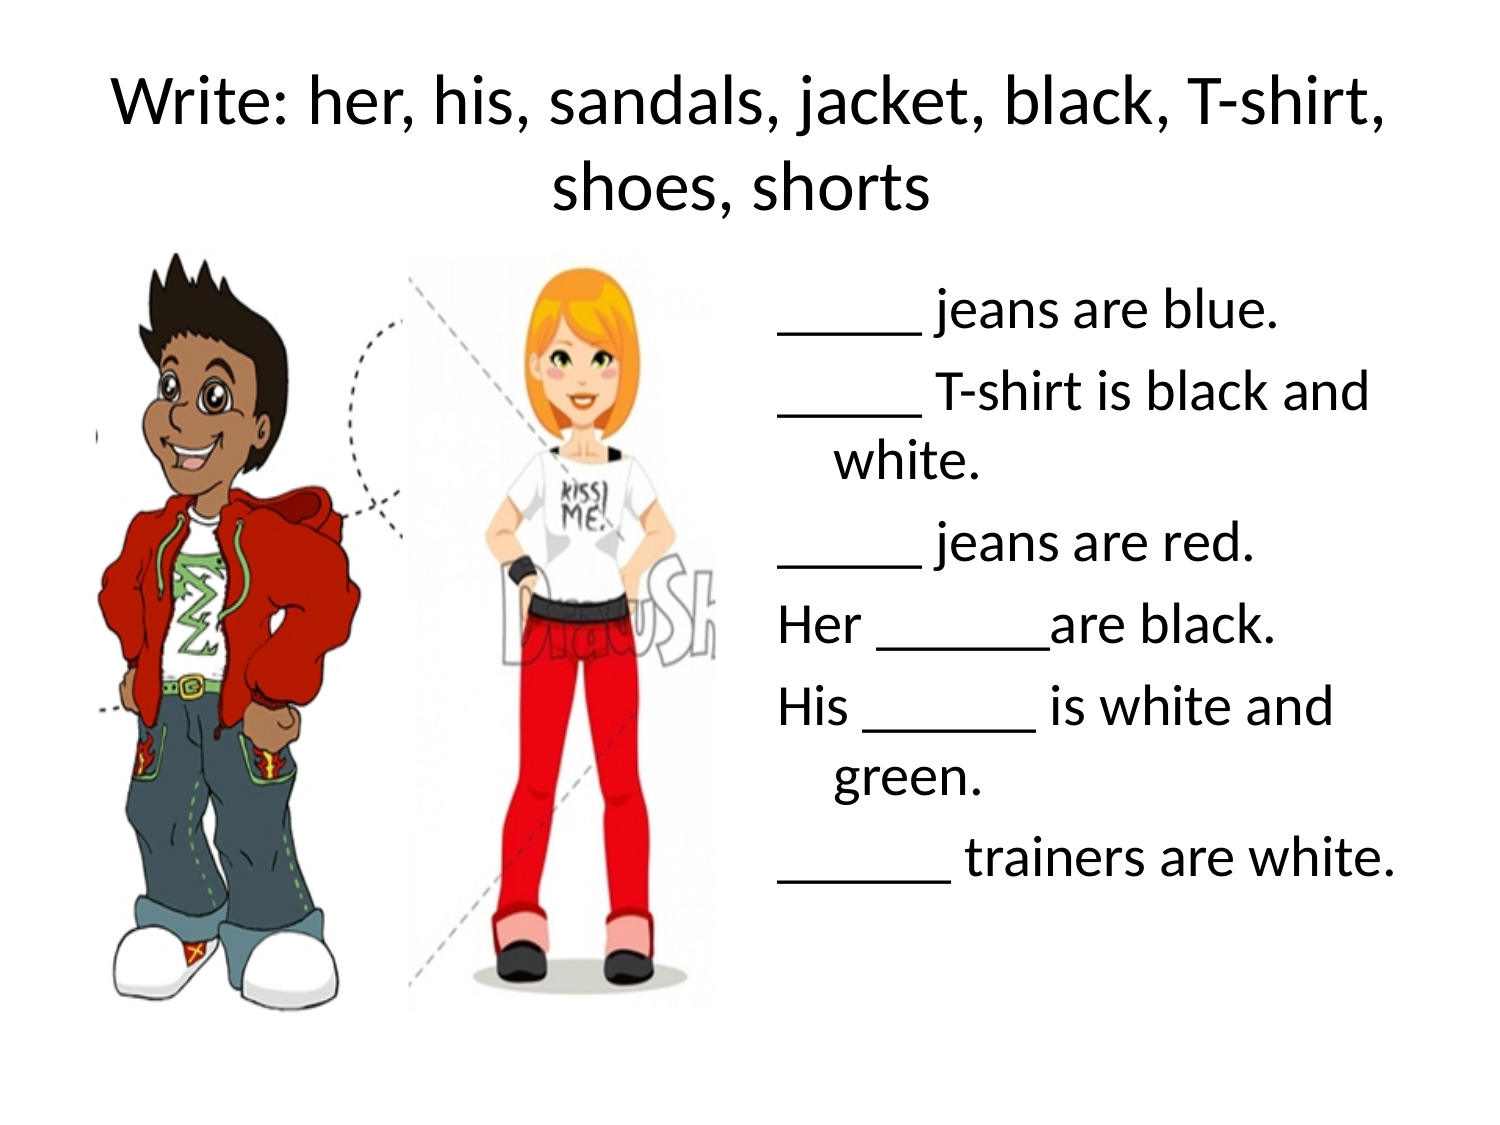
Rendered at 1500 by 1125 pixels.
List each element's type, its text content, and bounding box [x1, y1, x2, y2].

title Write: her, his, sandals, jacket, black, T-shirt, shoes, shorts [75, 45, 1425, 233]
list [90, 245, 723, 1020]
list _____ jeans are blue. _____ T-shirt is black and white. _____ jeans are red. Her ______are black. His ______ is white and green. ______ trainers are white. [762, 262, 1425, 1005]
